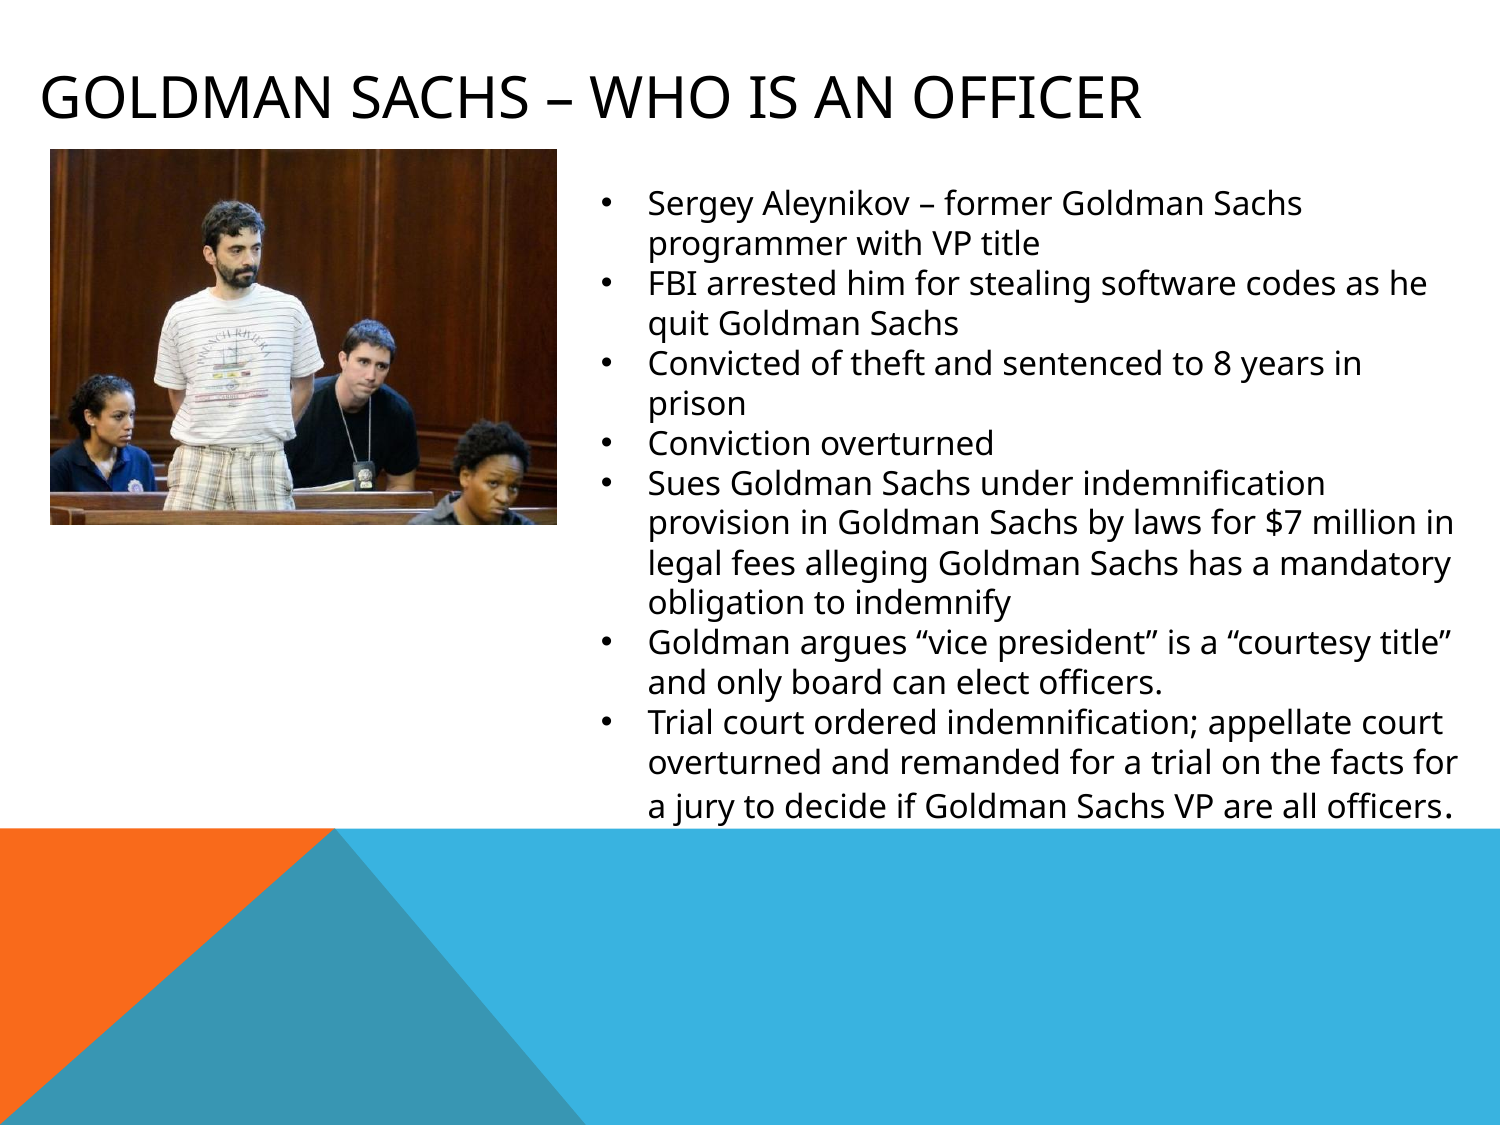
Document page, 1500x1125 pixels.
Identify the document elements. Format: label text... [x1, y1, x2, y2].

text_box Sergey Aleynikov – former Goldman Sachs programmer with VP title FBI arrested him for stealing software codes as he quit Goldman Sachs Convicted of theft and sentenced to 8 years in prison Conviction overturned Sues Goldman Sachs under indemnification provision in Goldman Sachs by laws for $7 million in legal fees alleging Goldman Sachs has a mandatory obligation to indemnify Goldman argues “vice president” is a “courtesy title” and only board can elect officers. Trial court ordered indemnification; appellate court overturned and remanded for a trial on the facts for a jury to decide if Goldman Sachs VP are all officers. [586, 174, 1487, 834]
title GOLDMAN SACHS – WHO IS AN OFFICER [24, 50, 1375, 140]
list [49, 149, 557, 526]
